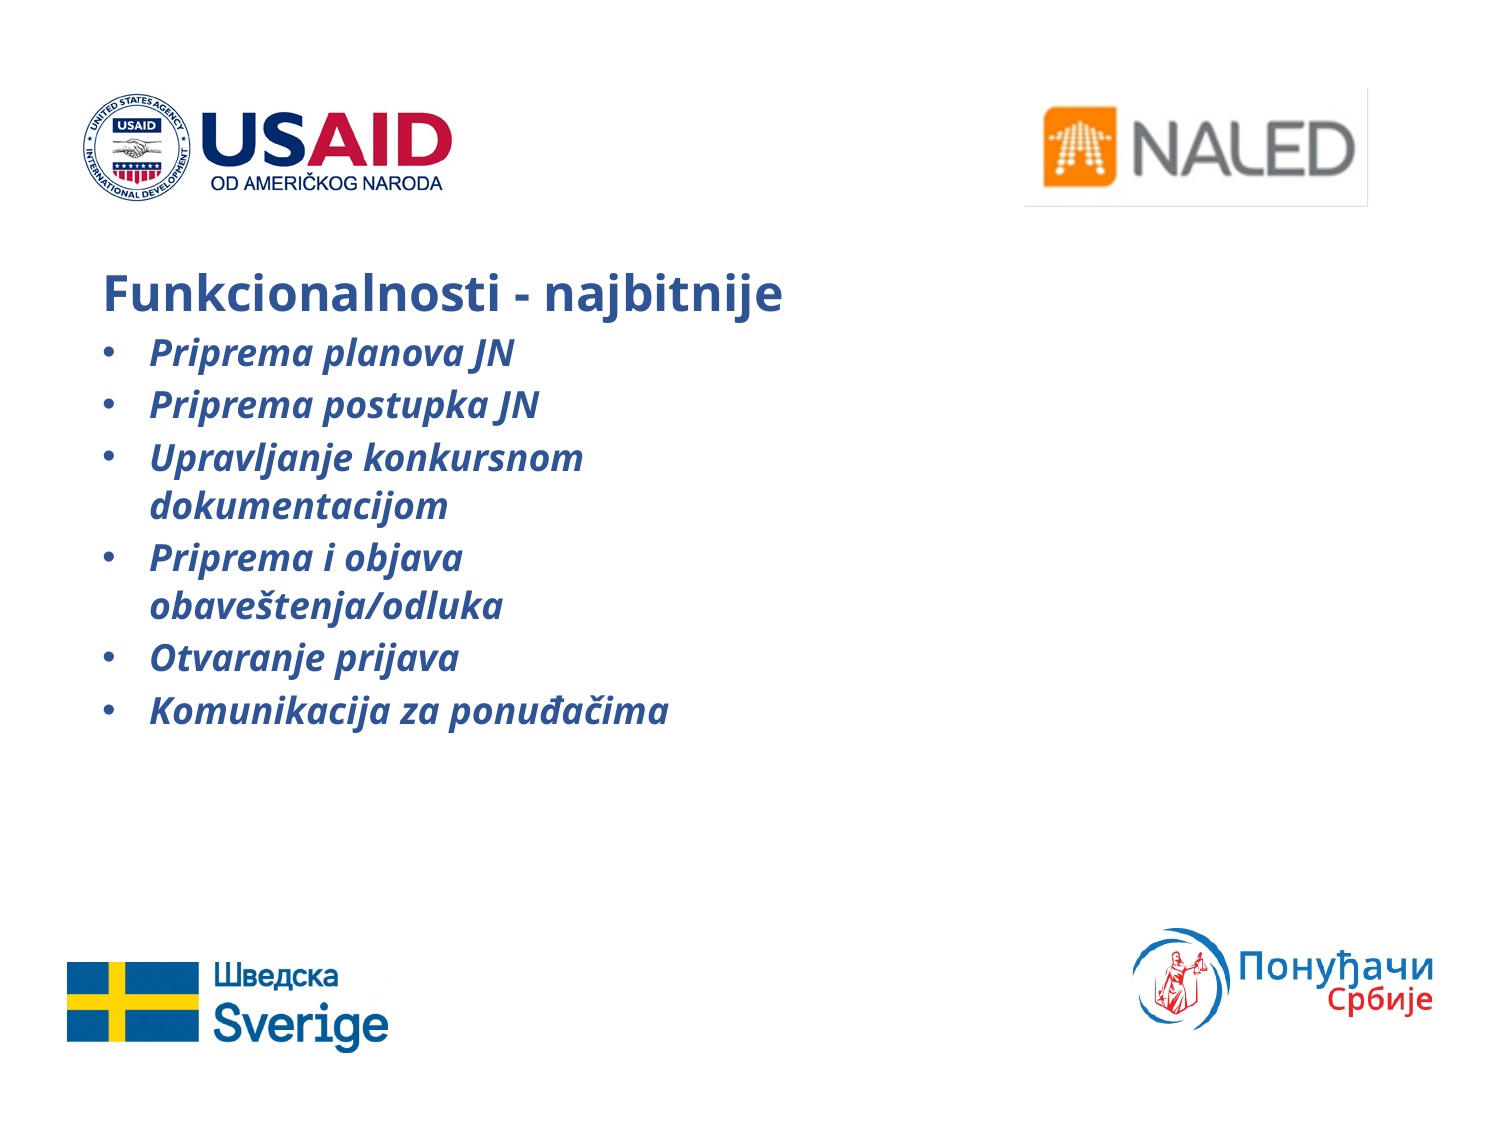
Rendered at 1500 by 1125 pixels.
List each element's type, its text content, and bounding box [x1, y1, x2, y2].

picture [1124, 910, 1440, 1047]
picture [62, 74, 471, 224]
text_box Funkcionalnosti - najbitnije Priprema planova JN Priprema postupka JN Upravljanje konkursnom dokumentacijom Priprema i objava obaveštenja/odluka Otvaranje prijava Komunikacija za ponuđačima [87, 249, 838, 844]
picture [66, 962, 388, 1053]
picture [1024, 88, 1370, 210]
